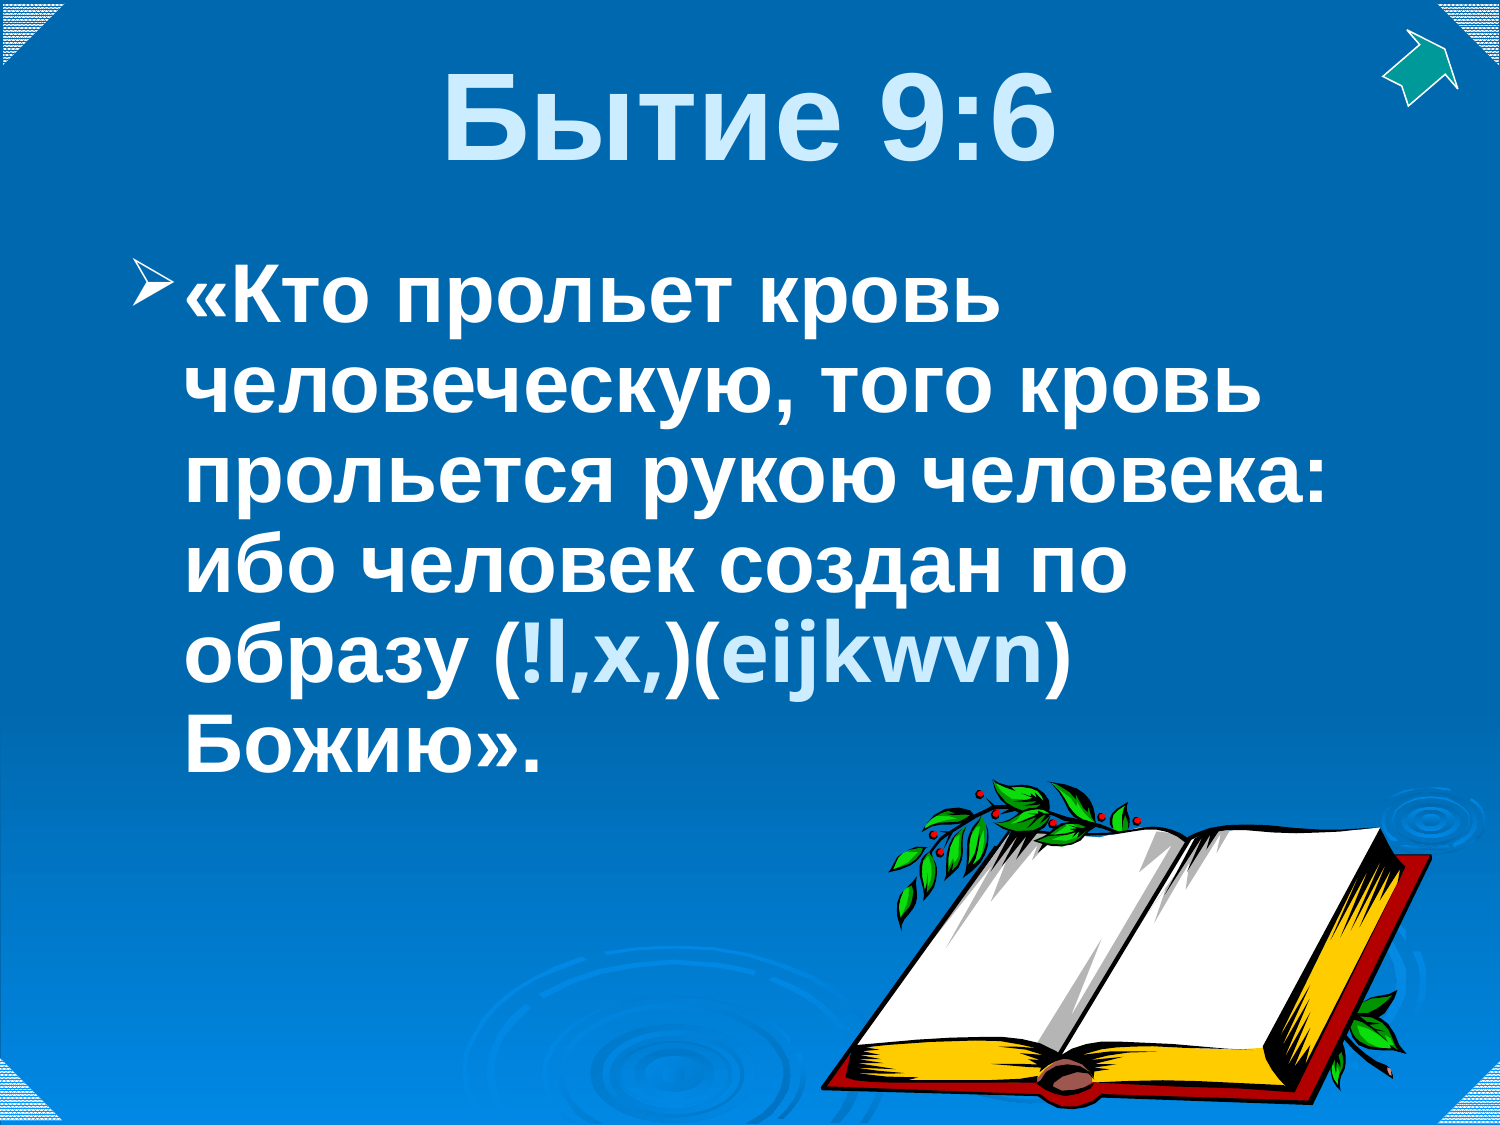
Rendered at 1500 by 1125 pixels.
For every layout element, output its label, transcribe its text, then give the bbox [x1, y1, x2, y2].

title Бытие 9:6 [0, 31, 1500, 219]
list «Кто прольет кровь человеческую, того кровь прольется рукою человека: ибо человек создан по образу (!l,x,)(eijkwvn) Божию». [112, 243, 1388, 919]
text_box [0, 1058, 63, 1121]
picture [820, 774, 1437, 1114]
text_box [1437, 1061, 1500, 1124]
text_box [1382, 29, 1458, 107]
text_box [2, 2, 66, 66]
text_box [1436, 2, 1499, 66]
